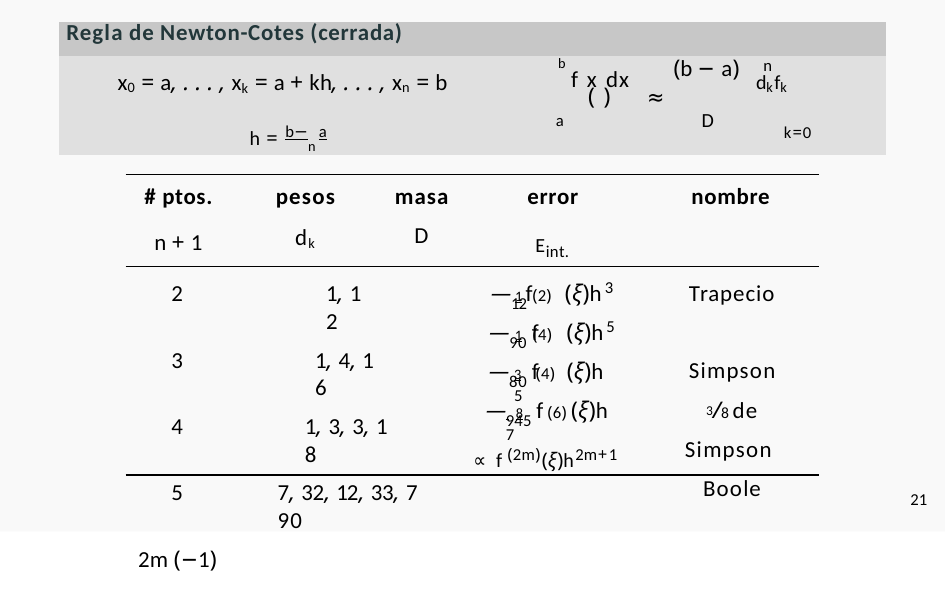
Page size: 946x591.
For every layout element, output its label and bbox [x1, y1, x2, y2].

table_header [59, 22, 886, 56]
table_cell [126, 221, 819, 266]
text_box [908, 484, 928, 529]
table_header [126, 175, 819, 221]
text_box [467, 274, 637, 472]
table_cell [59, 56, 886, 155]
text_box [125, 265, 820, 572]
